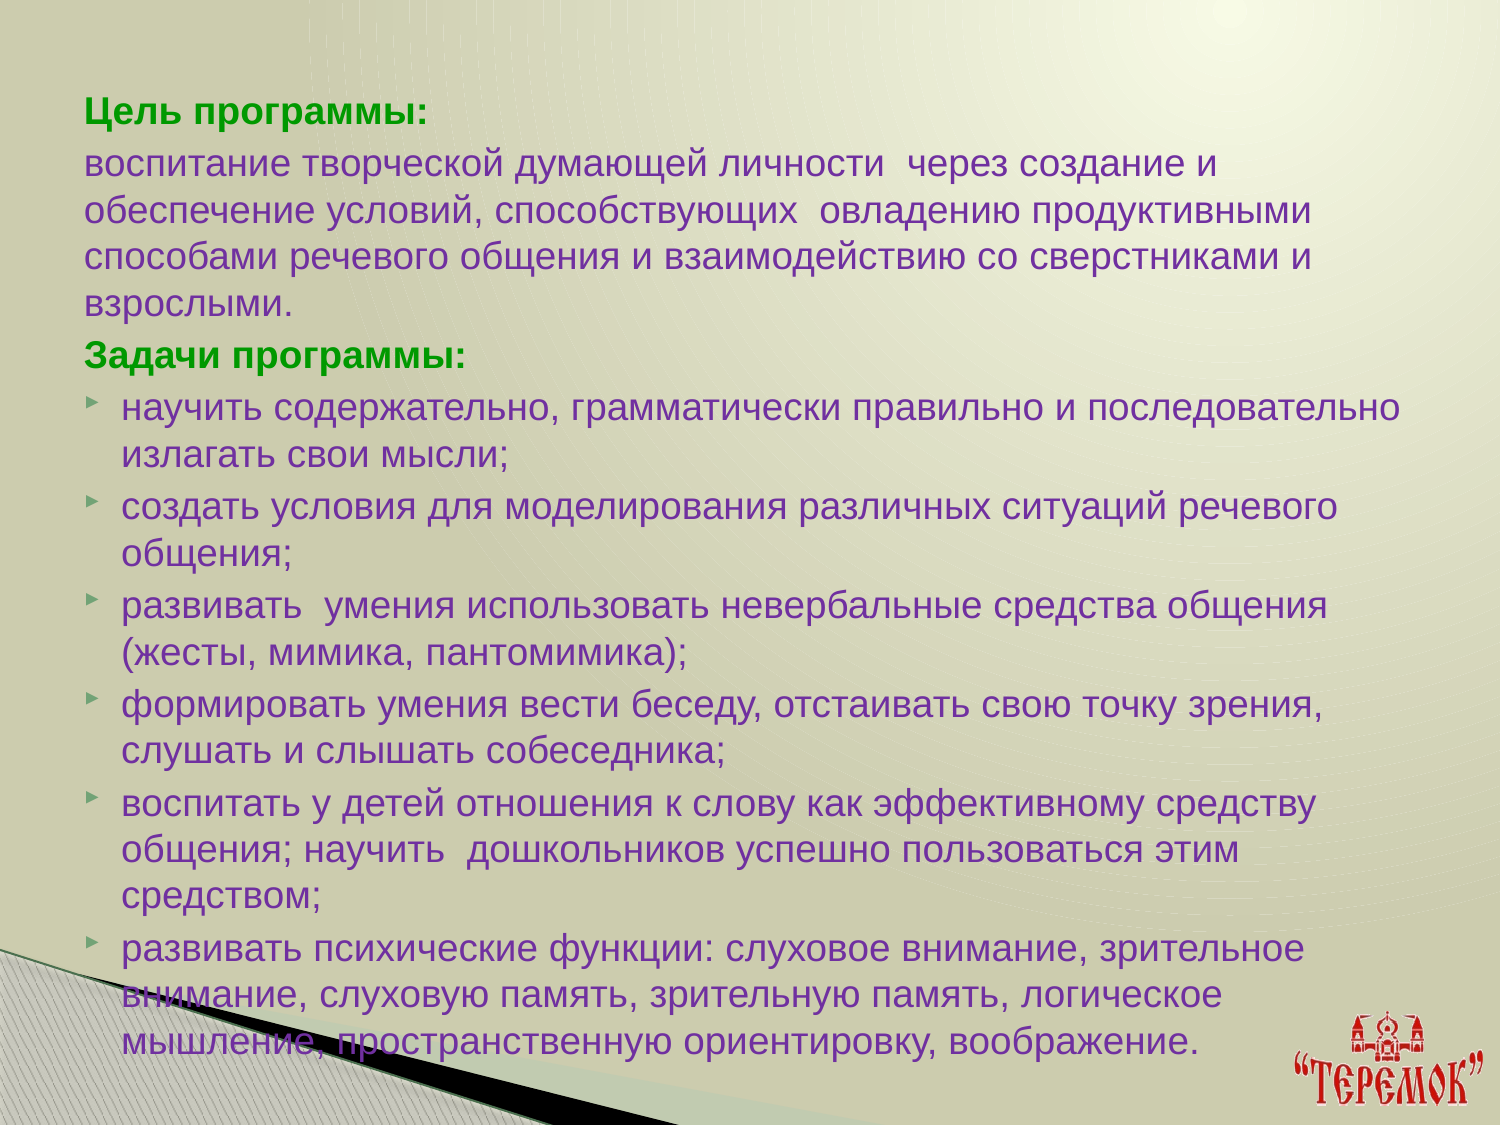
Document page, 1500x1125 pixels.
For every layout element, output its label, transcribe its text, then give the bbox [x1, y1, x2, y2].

list Цель программы: воспитание творческой думающей личности через создание и обеспечение условий, способствующих овладению продуктивными способами речевого общения и взаимодействию со сверстниками и взрослыми. Задачи программы: научить содержательно, грамматически правильно и последовательно излагать свои мысли; создать условия для моделирования различных ситуаций речевого общения; развивать умения использовать невербальные средства общения (жесты, мимика, пантомимика); формировать умения вести беседу, отстаивать свою точку зрения, слушать и слышать собеседника; воспитать у детей отношения к слову как эффективному средству общения; научить дошкольников успешно пользоваться этим средством; развивать психические функции: слуховое внимание, зрительное внимание, слуховую память, зрительную память, логическое мышление, пространственную ориентировку, воображение. [53, 78, 1425, 1071]
picture [1293, 1011, 1483, 1107]
